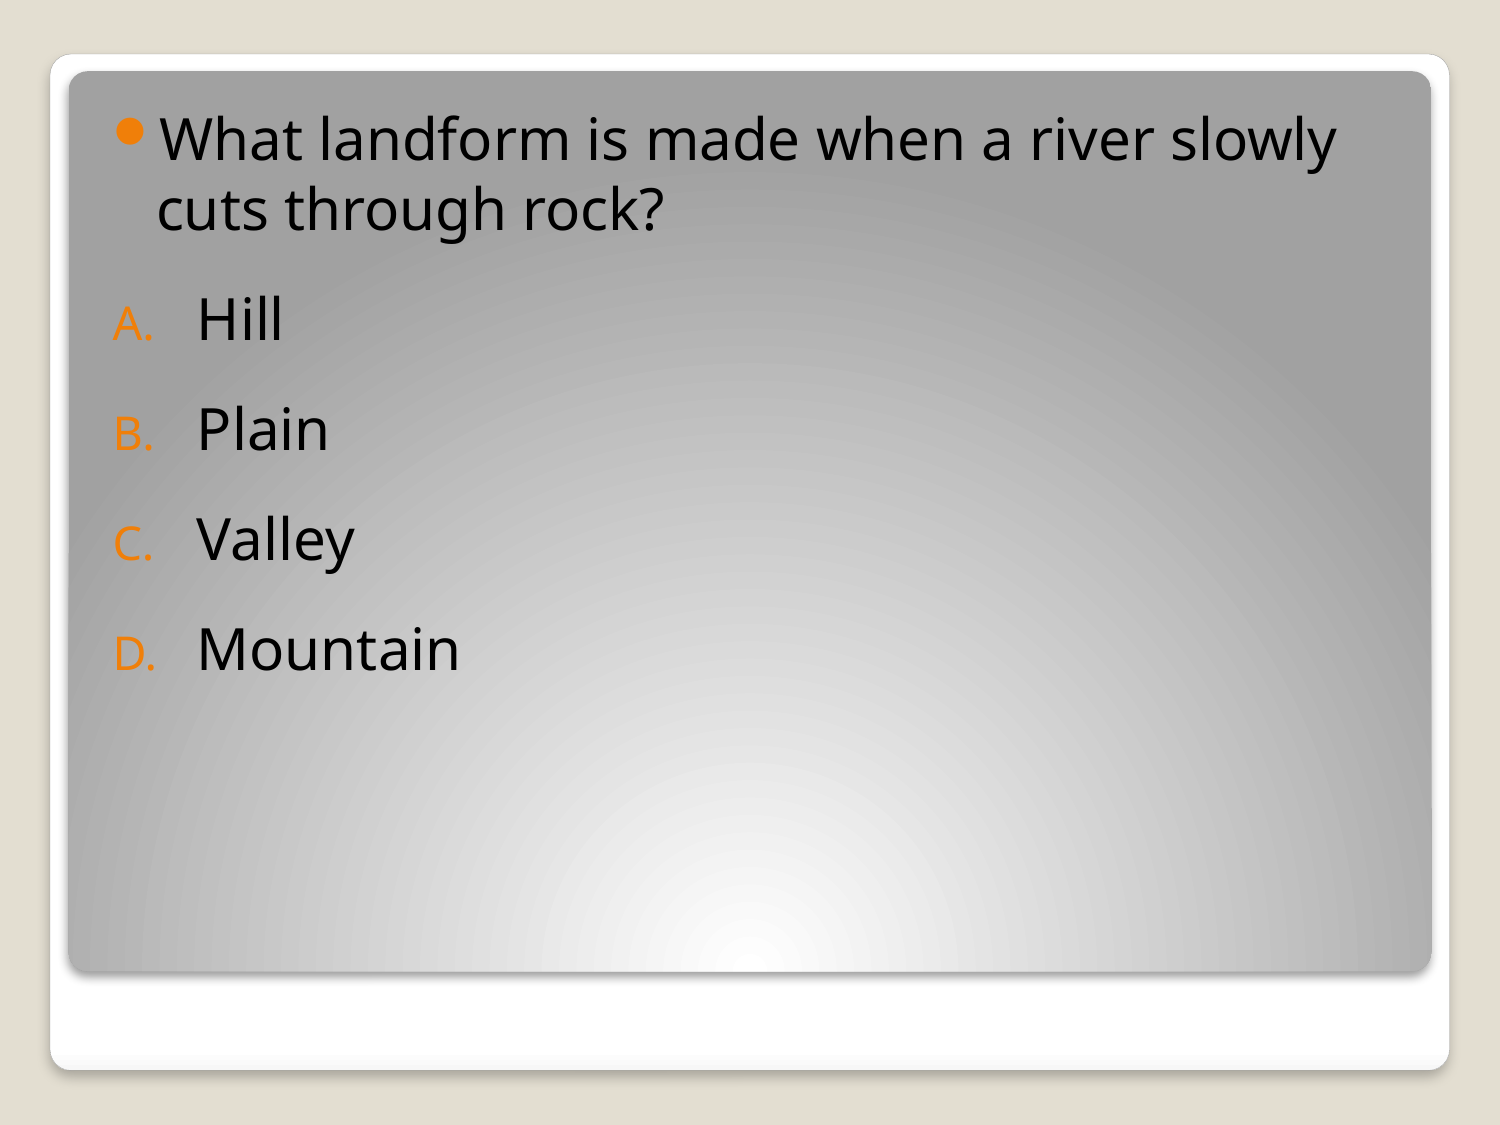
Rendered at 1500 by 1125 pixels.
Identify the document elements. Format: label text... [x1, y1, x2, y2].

list What landform is made when a river slowly cuts through rock? Hill Plain Valley Mountain [82, 86, 1425, 774]
